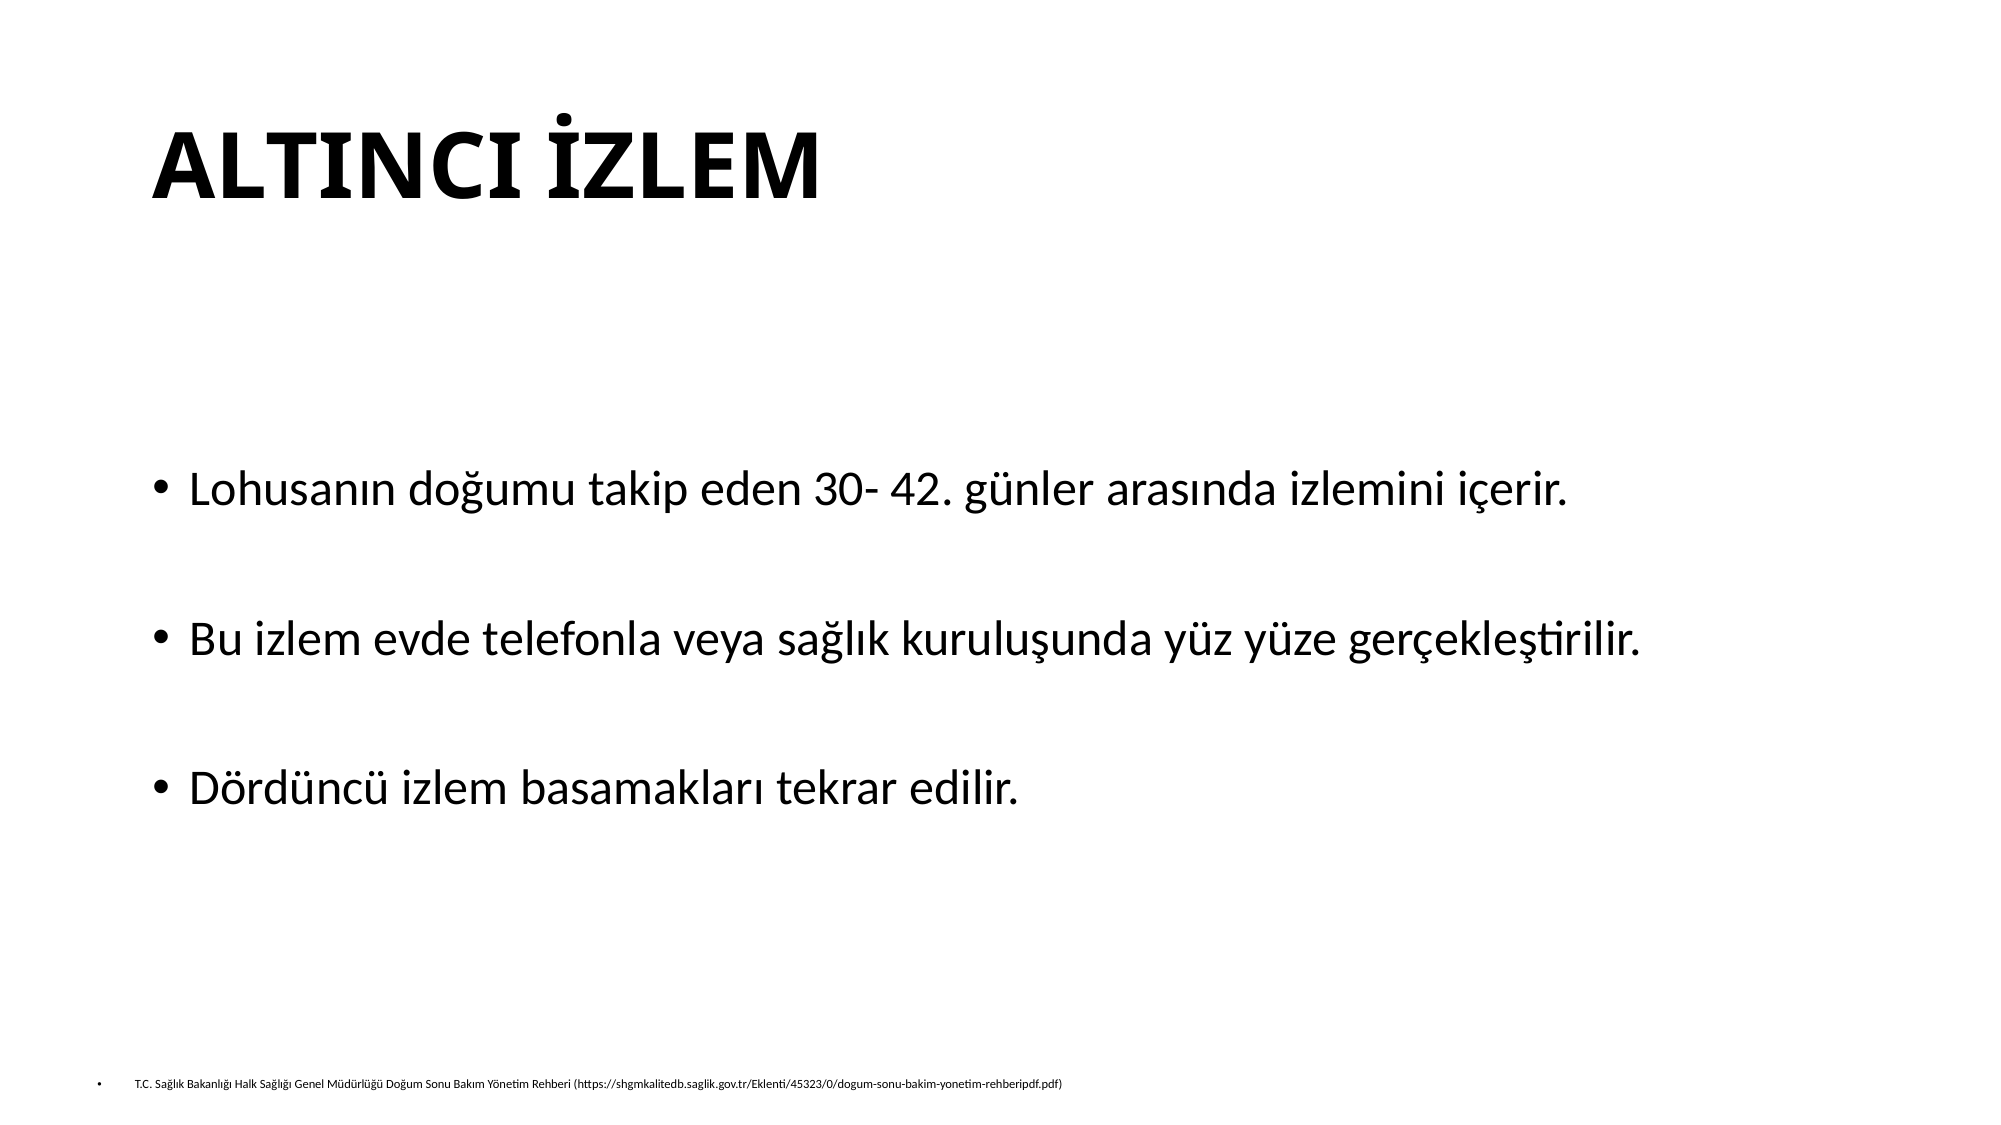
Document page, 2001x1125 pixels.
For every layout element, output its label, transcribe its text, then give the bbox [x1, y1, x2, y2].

text_box T.C. Sağlık Bakanlığı Halk Sağlığı Genel Müdürlüğü Doğum Sonu Bakım Yönetim Rehberi (https://shgmkalitedb.saglik.gov.tr/Eklenti/45323/0/dogum-sonu-bakim-yonetim-rehberipdf.pdf) [82, 1070, 1808, 1125]
title ALTINCI İZLEM [137, 59, 1863, 278]
list Lohusanın doğumu takip eden 30- 42. günler arasında izlemini içerir. Bu izlem evde telefonla veya sağlık kuruluşunda yüz yüze gerçekleştirilir. Dördüncü izlem basamakları tekrar edilir. [137, 299, 1863, 1014]
